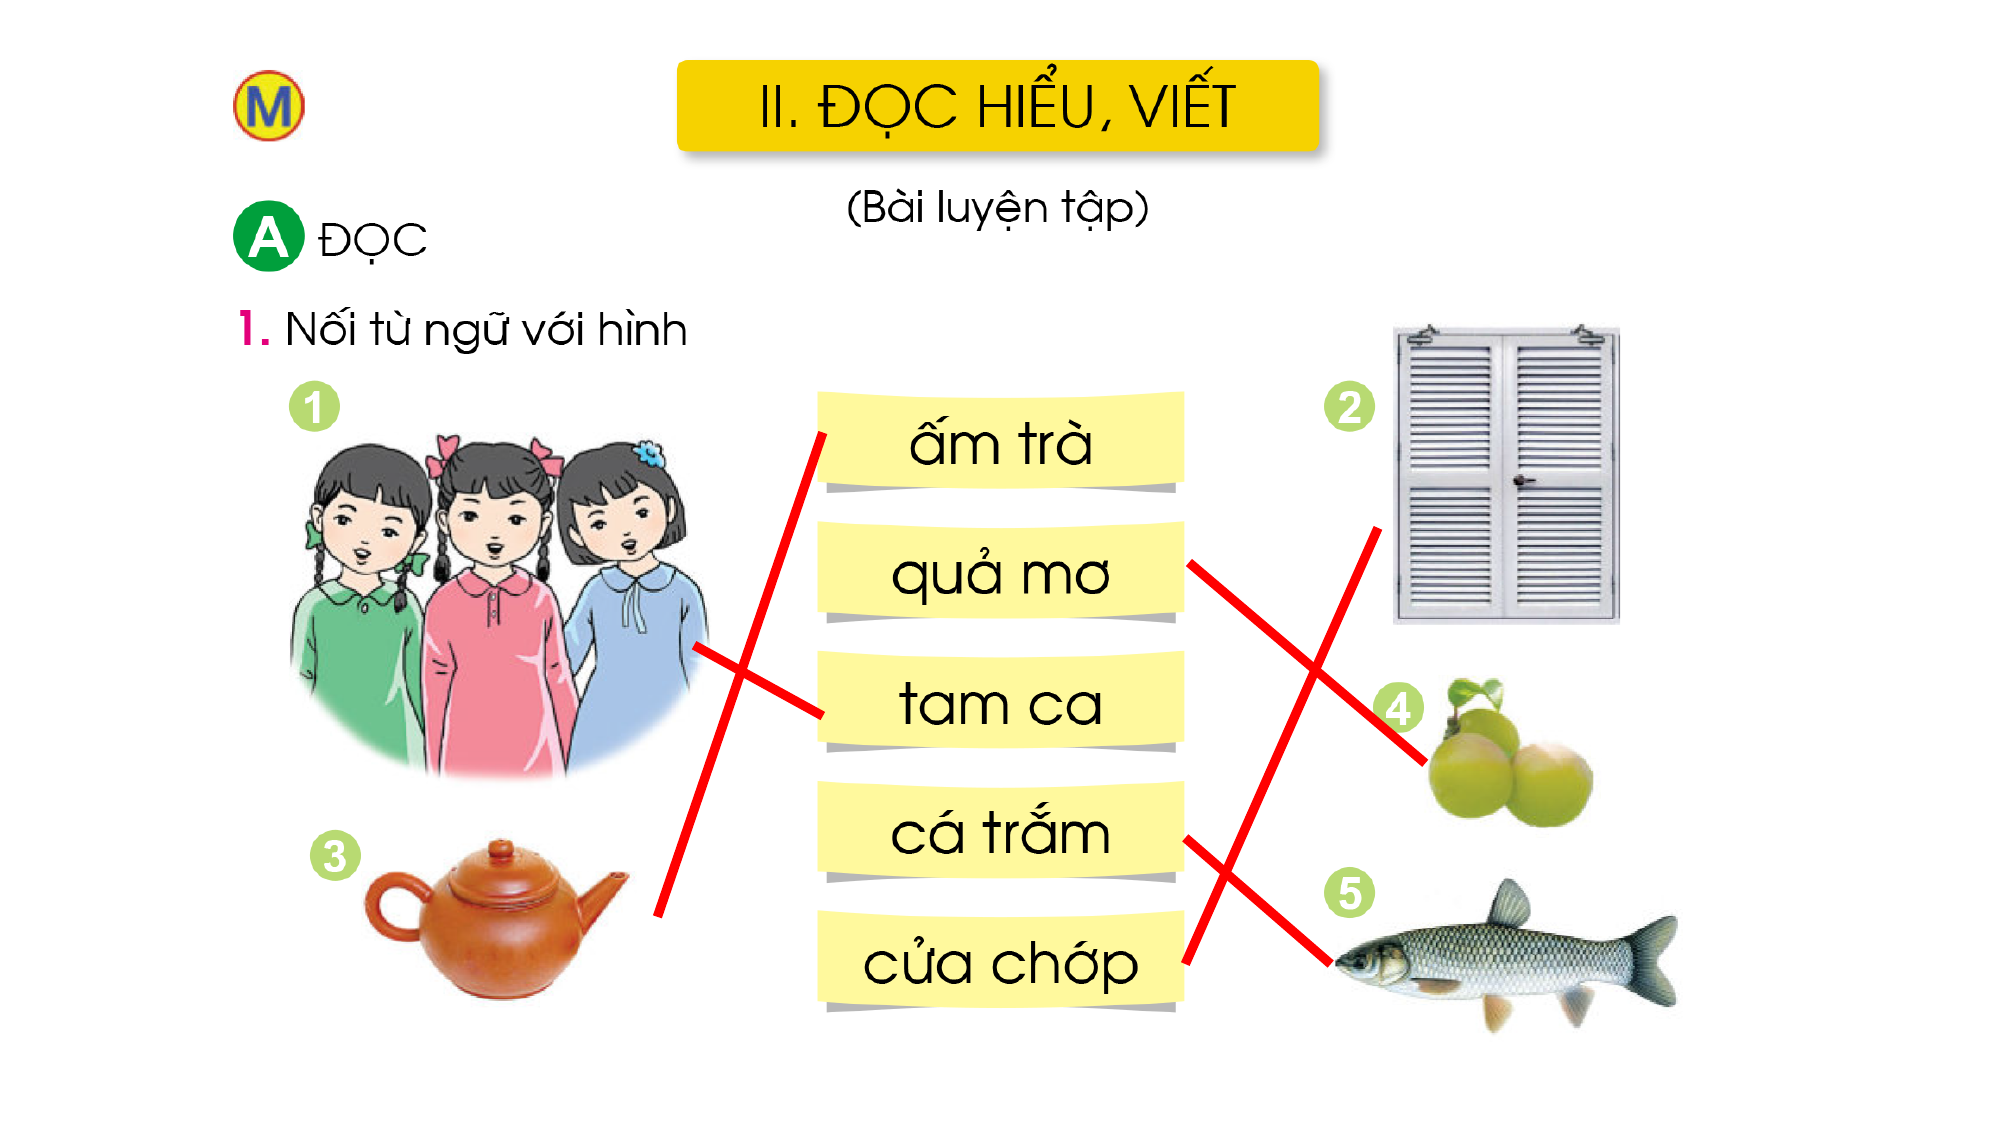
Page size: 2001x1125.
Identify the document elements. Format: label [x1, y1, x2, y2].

text_box [657, 432, 823, 917]
text_box [1185, 527, 1378, 965]
text_box [1378, 562, 1426, 764]
picture [123, 0, 1877, 1125]
text_box [693, 645, 823, 716]
